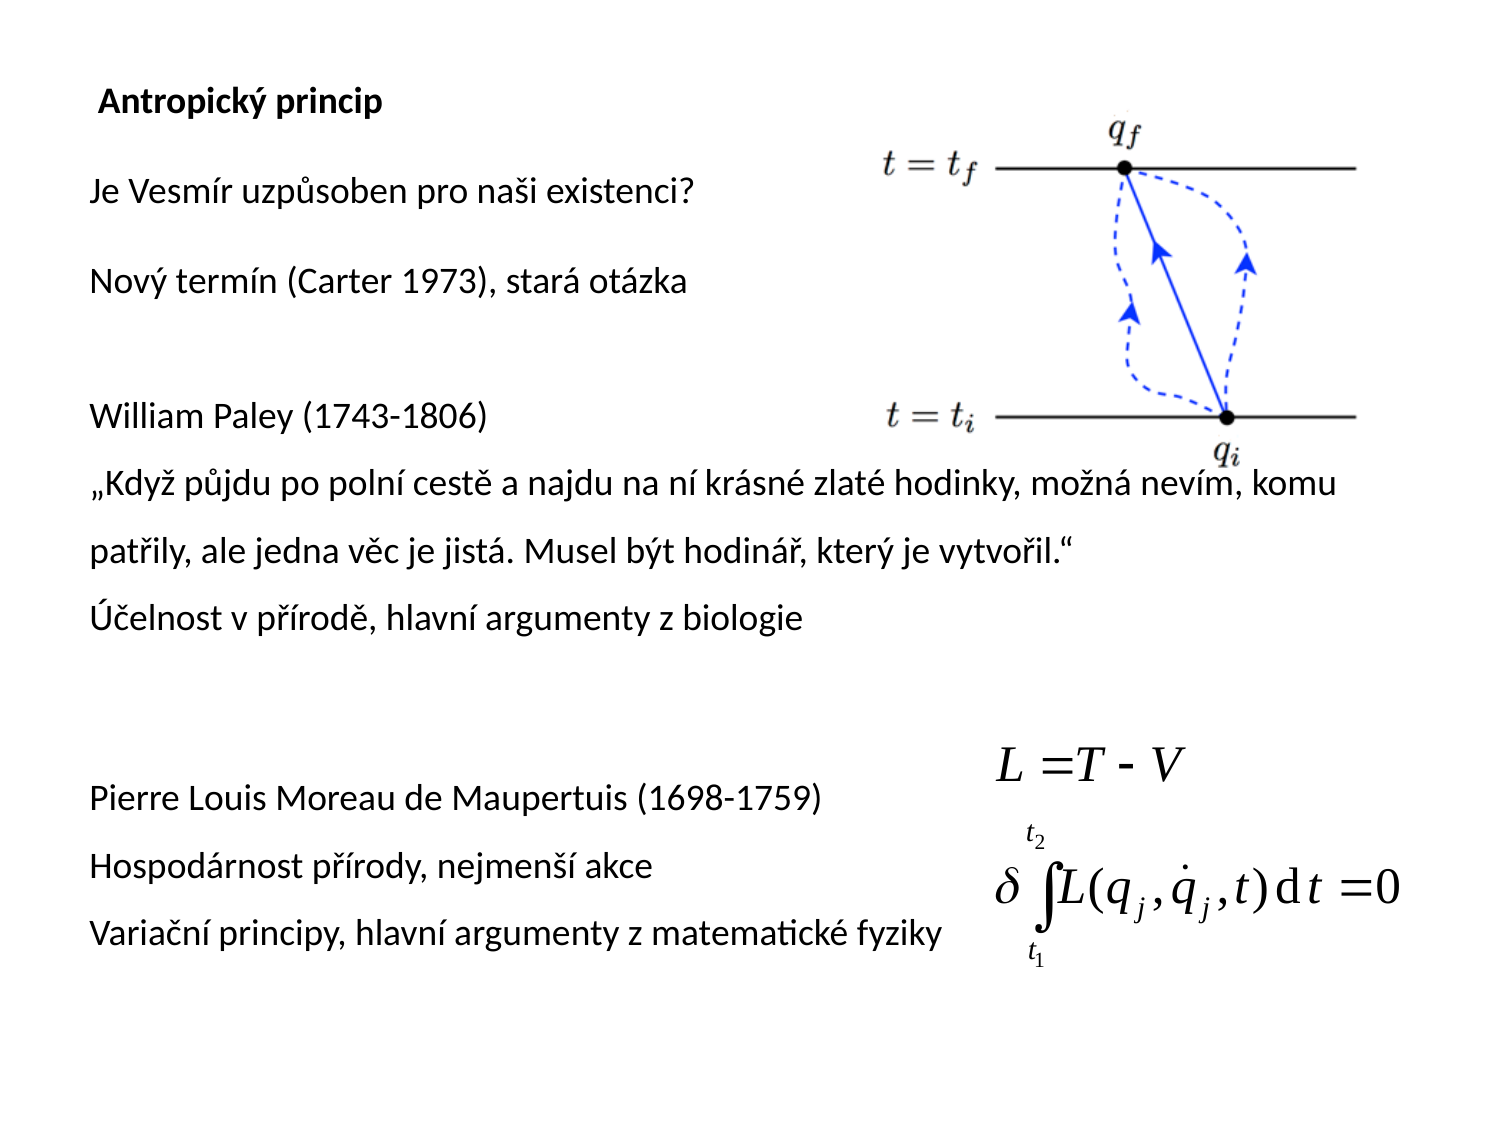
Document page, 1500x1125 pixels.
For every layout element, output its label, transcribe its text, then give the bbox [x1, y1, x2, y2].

text_box Antropický princip Je Vesmír uzpůsoben pro naši existenci? Nový termín (Carter 1973), stará otázka William Paley (1743-1806) „Když půjdu po polní cestě a najdu na ní krásné zlaté hodinky, možná nevím, komu patřily, ale jedna věc je jistá. Musel být hodinář, který je vytvořil.“ Účelnost v přírodě, hlavní argumenty z biologie Pierre Louis Moreau de Maupertuis (1698-1759) Hospodárnost přírody, nejmenší akce Variační principy, hlavní argumenty z matematické fyziky [74, 68, 1445, 1015]
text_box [986, 736, 1411, 977]
picture [878, 105, 1384, 479]
